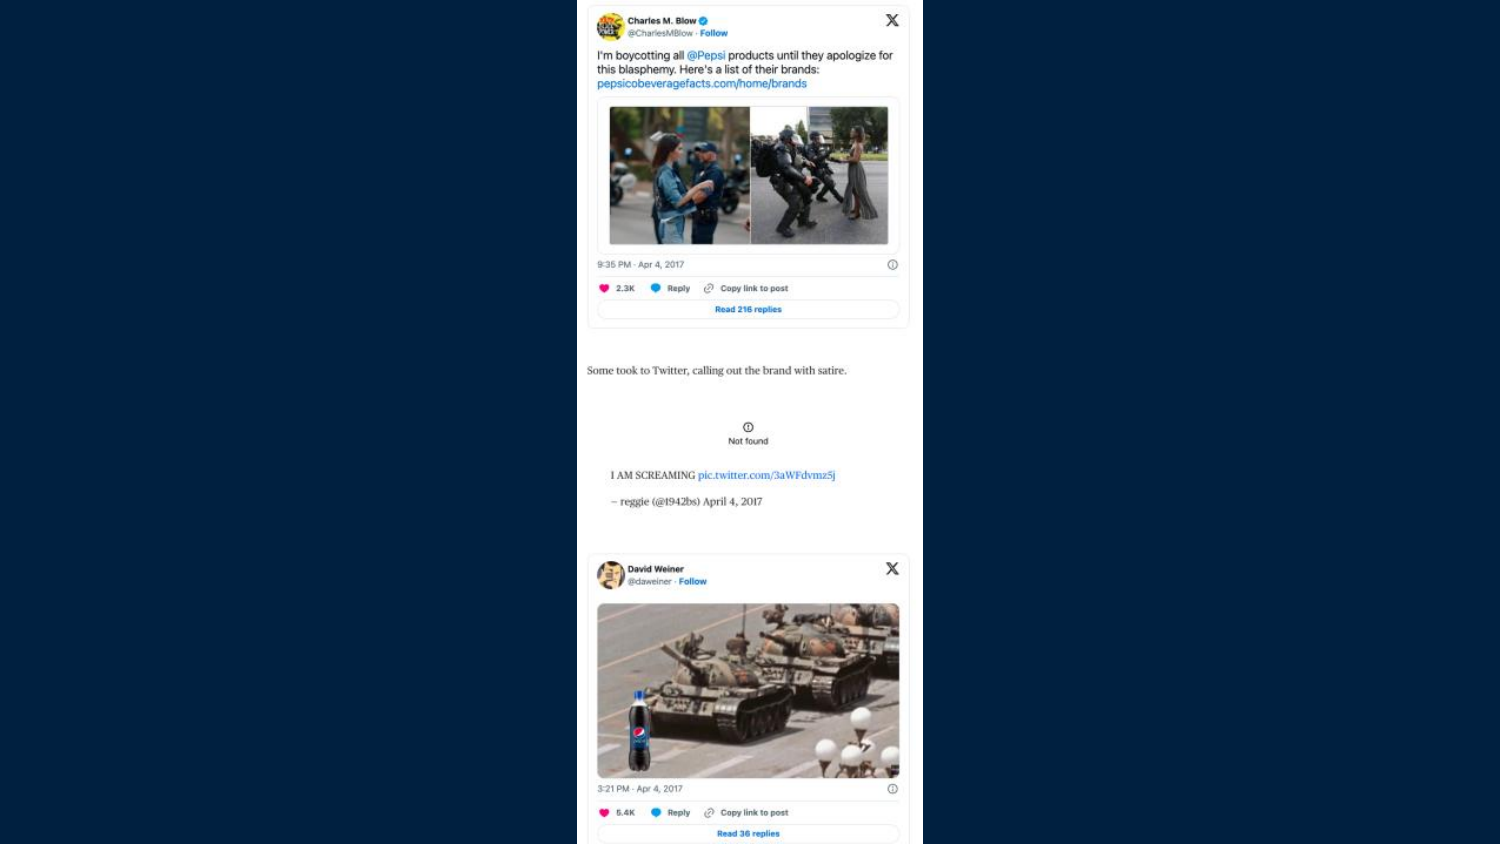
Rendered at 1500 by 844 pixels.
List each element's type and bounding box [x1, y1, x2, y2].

picture [577, 0, 923, 844]
